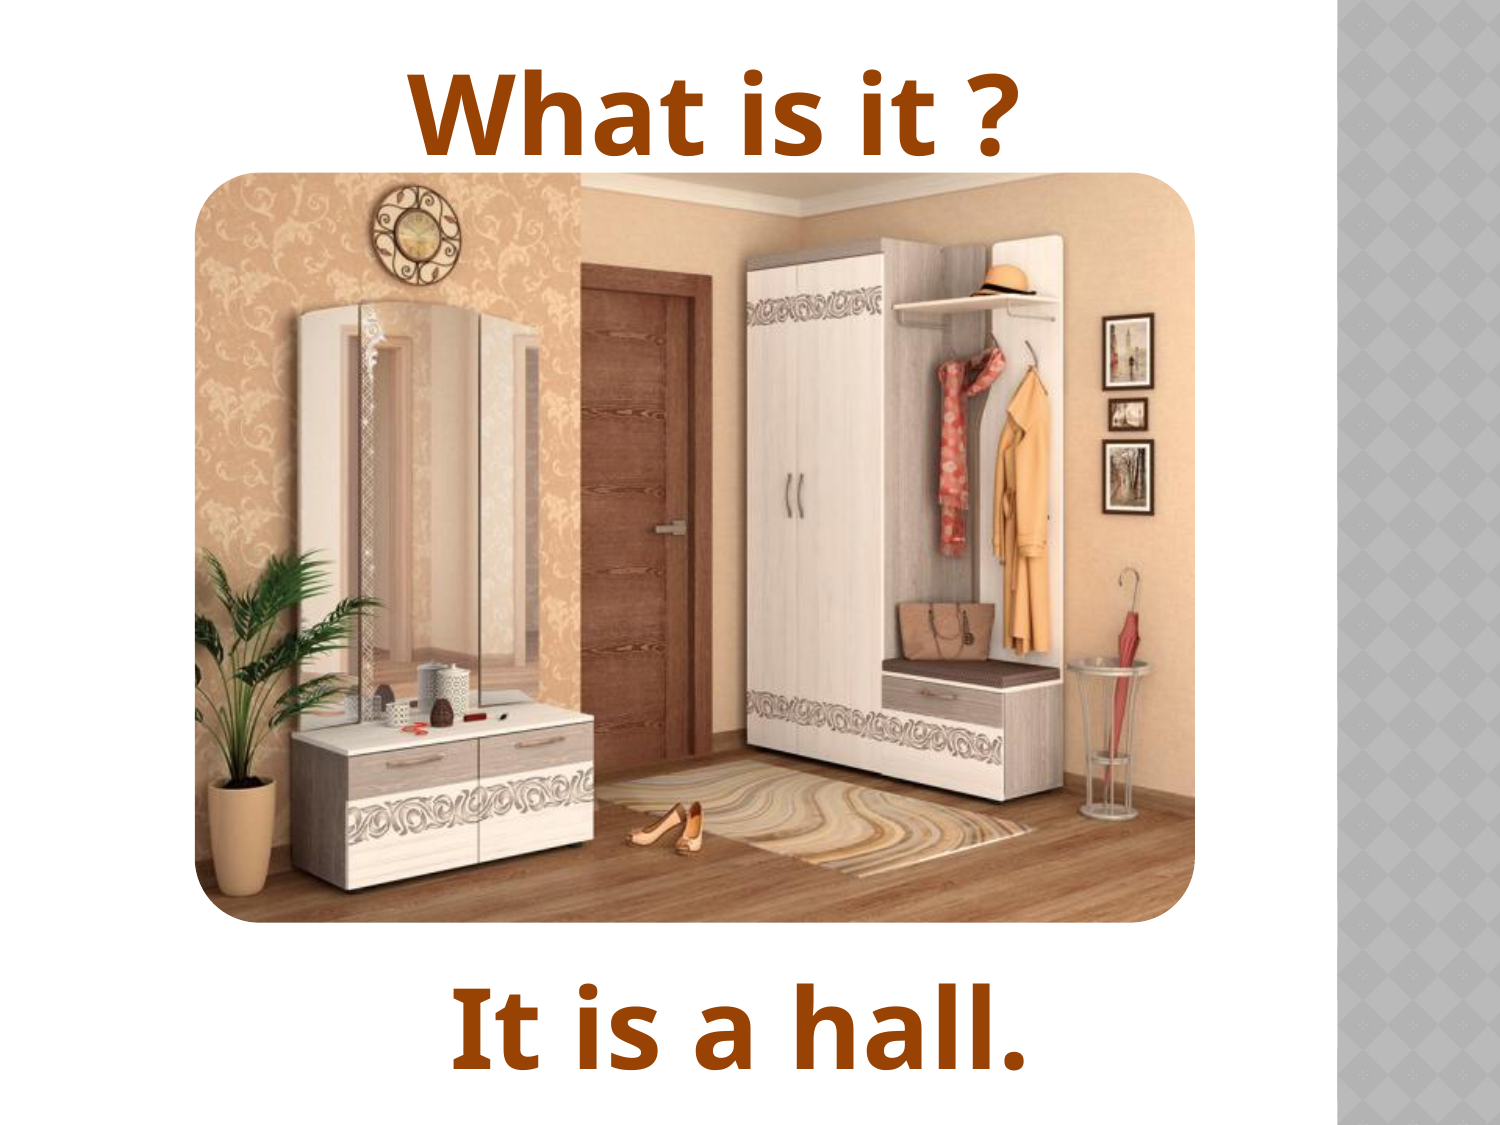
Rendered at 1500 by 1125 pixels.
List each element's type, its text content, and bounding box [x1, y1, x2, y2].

text_box It is a hall. [435, 949, 1047, 1100]
picture [194, 172, 1196, 924]
text_box What is it ? [392, 35, 1037, 170]
